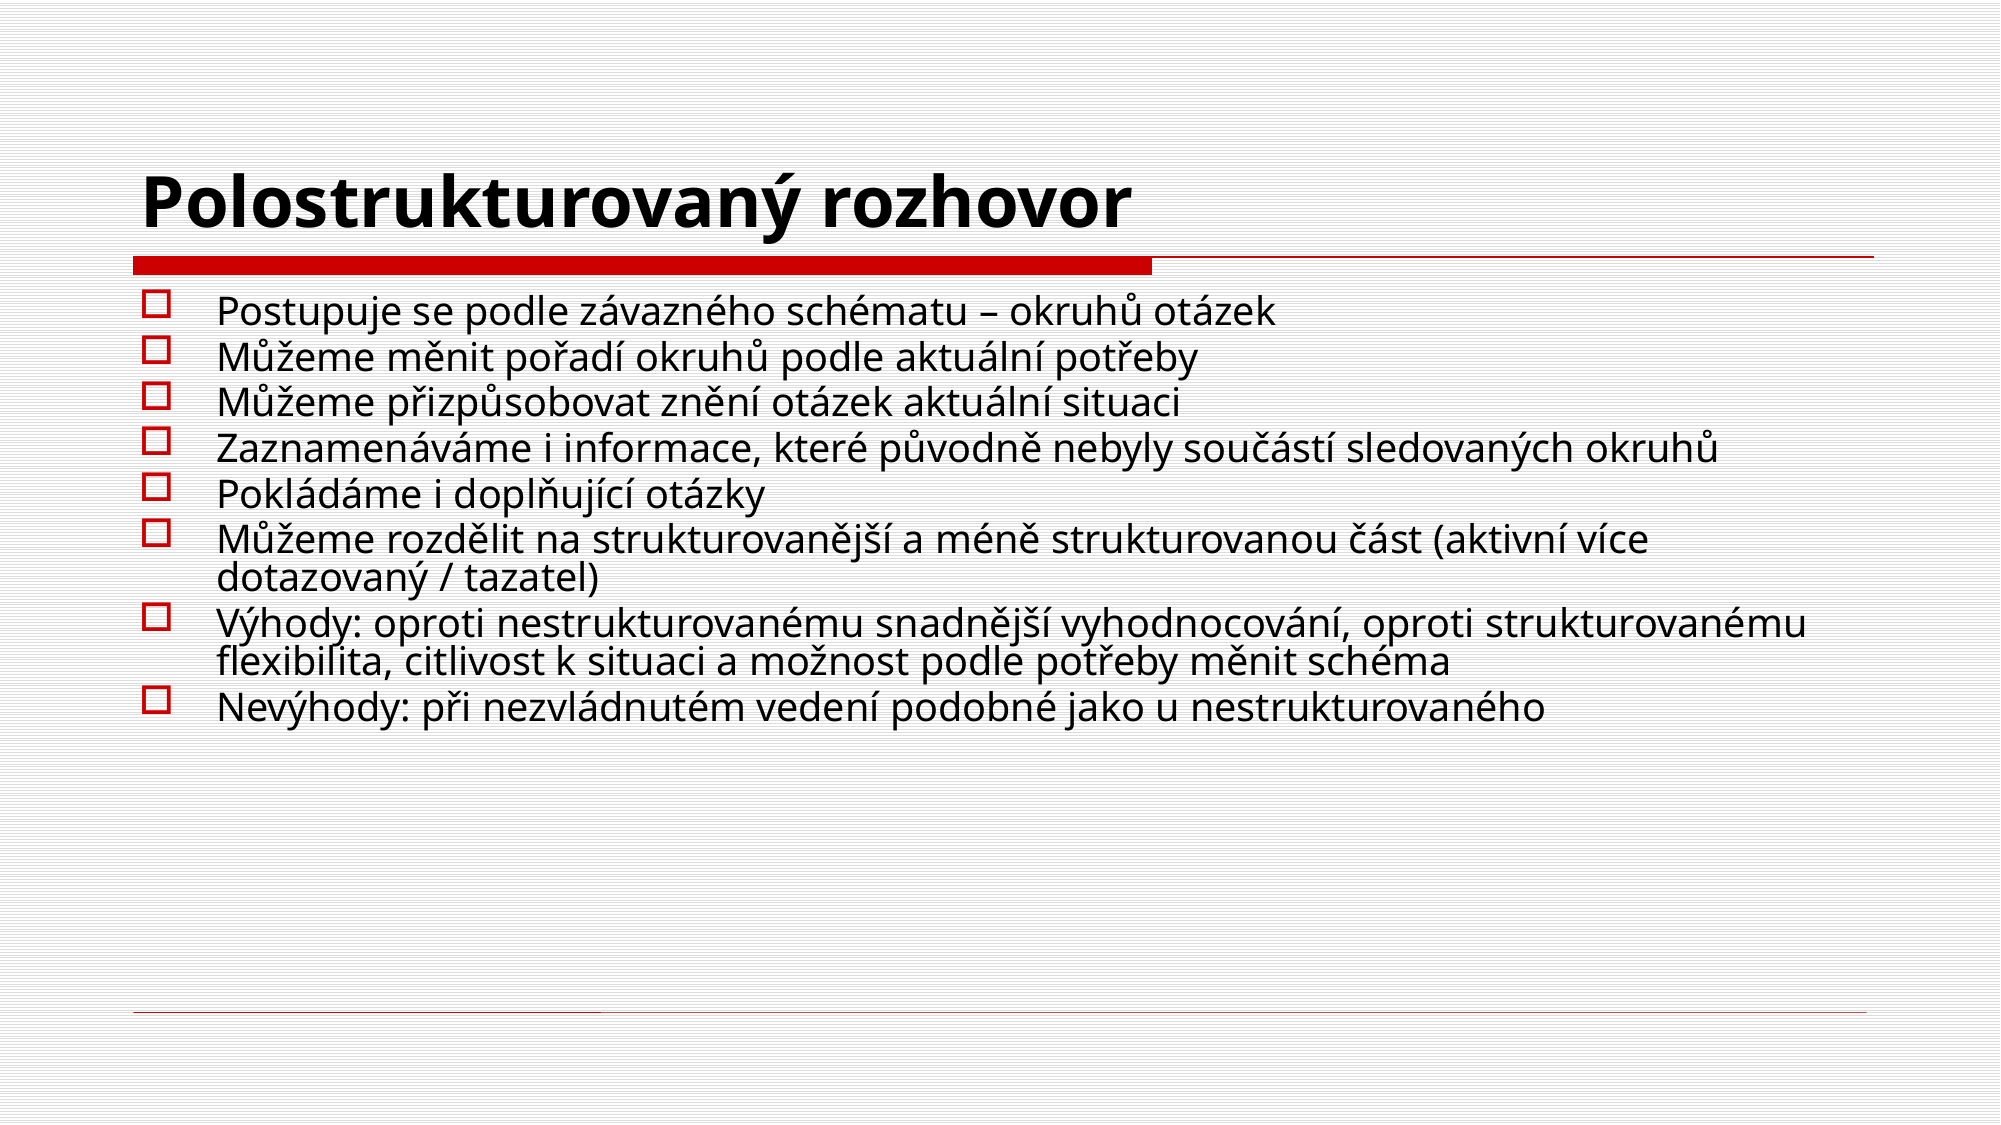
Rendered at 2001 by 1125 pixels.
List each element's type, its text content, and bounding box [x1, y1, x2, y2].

title Polostrukturovaný rozhovor [125, 50, 1876, 250]
list Postupuje se podle závazného schématu – okruhů otázek Můžeme měnit pořadí okruhů podle aktuální potřeby Můžeme přizpůsobovat znění otázek aktuální situaci Zaznamenáváme i informace, které původně nebyly součástí sledovaných okruhů Pokládáme i doplňující otázky Můžeme rozdělit na strukturovanější a méně strukturovanou část (aktivní více dotazovaný / tazatel) Výhody: oproti nestrukturovanému snadnější vyhodnocování, oproti strukturovanému flexibilita, citlivost k situaci a možnost podle potřeby měnit schéma Nevýhody: při nezvládnutém vedení podobné jako u nestrukturovaného [123, 287, 1874, 988]
